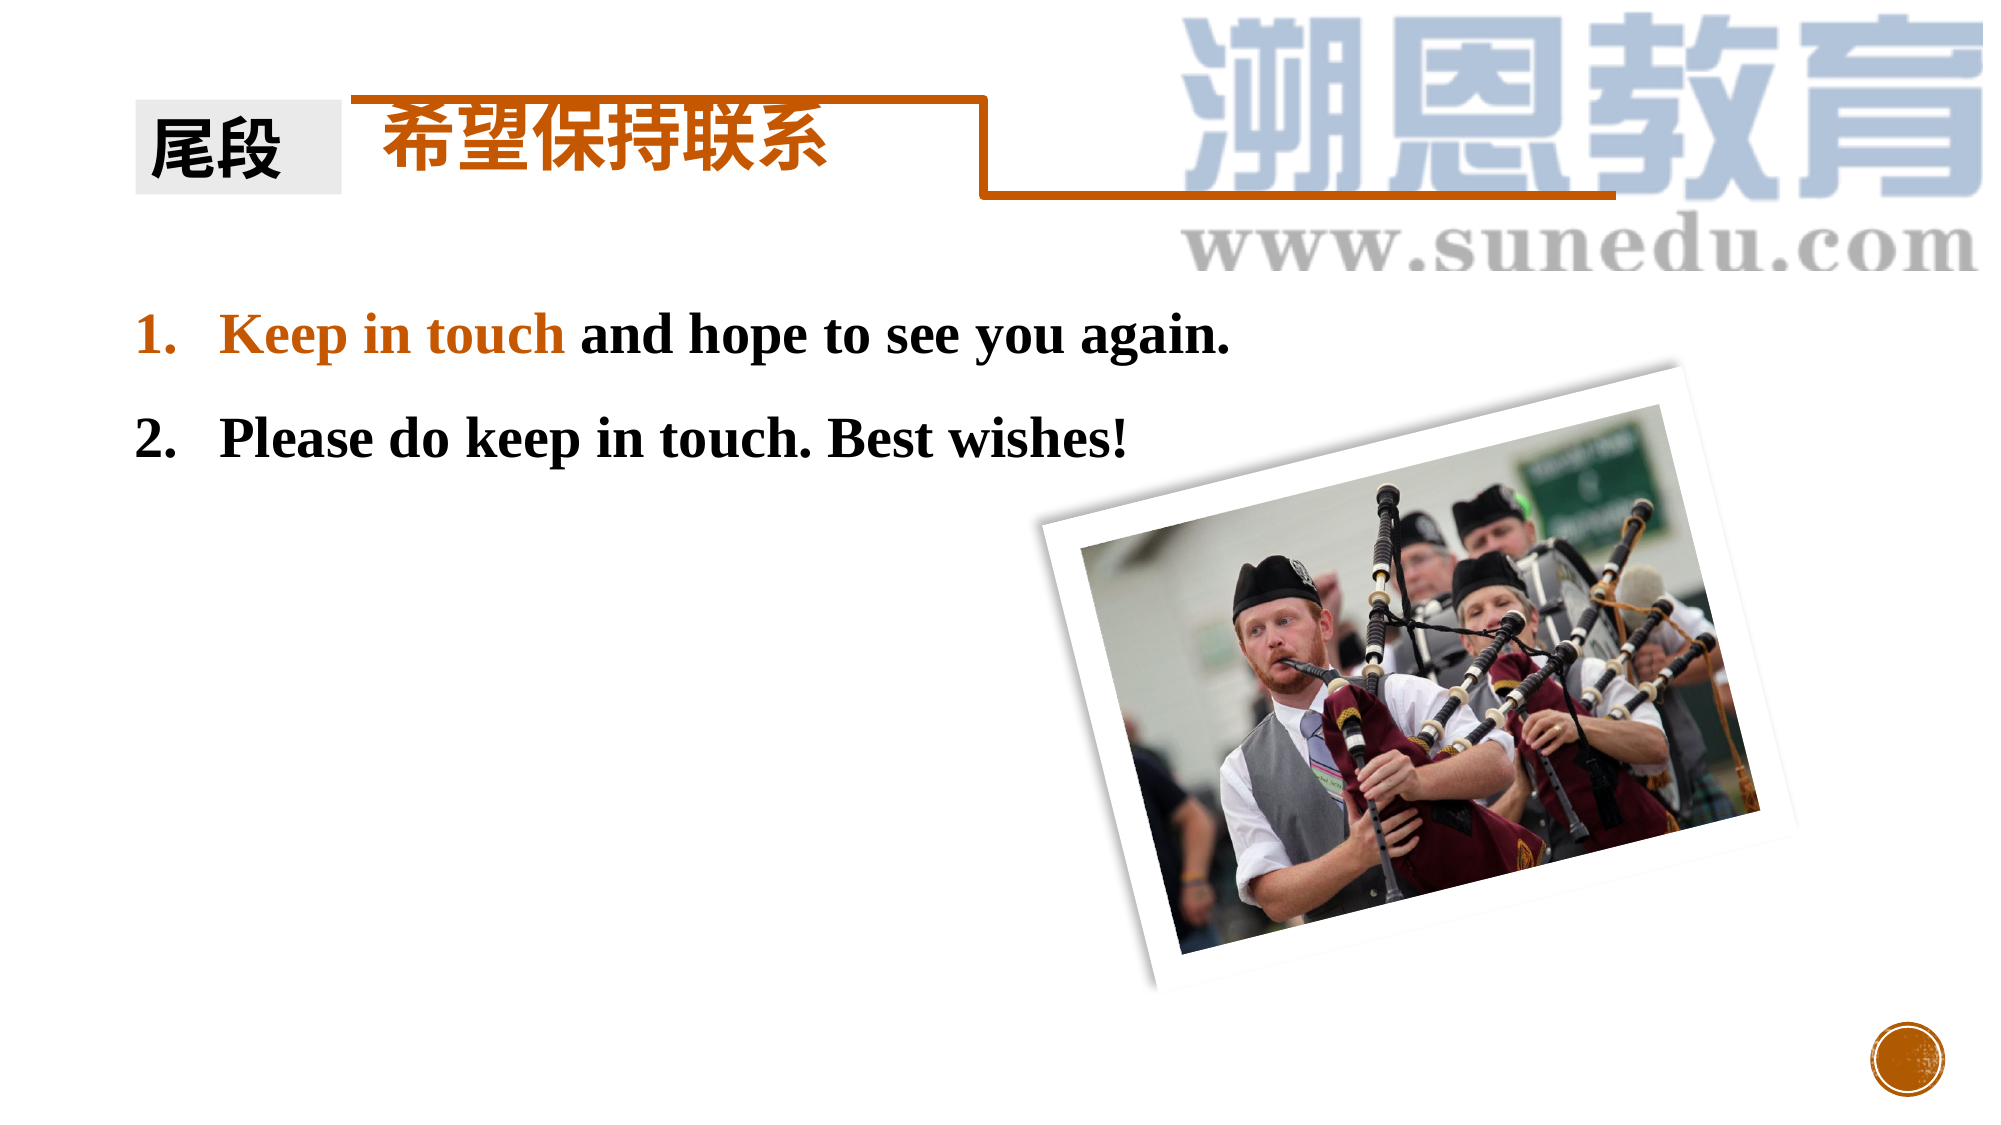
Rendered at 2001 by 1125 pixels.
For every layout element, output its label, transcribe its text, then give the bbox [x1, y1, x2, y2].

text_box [356, 103, 1616, 192]
text_box Keep in touch and hope to see you again. Please do keep in touch. Best wishes! [120, 252, 1777, 477]
picture [1082, 472, 1760, 954]
picture [1178, 10, 1983, 271]
text_box 希望保持联系 [366, 82, 1677, 187]
text_box 尾段 [135, 99, 342, 195]
